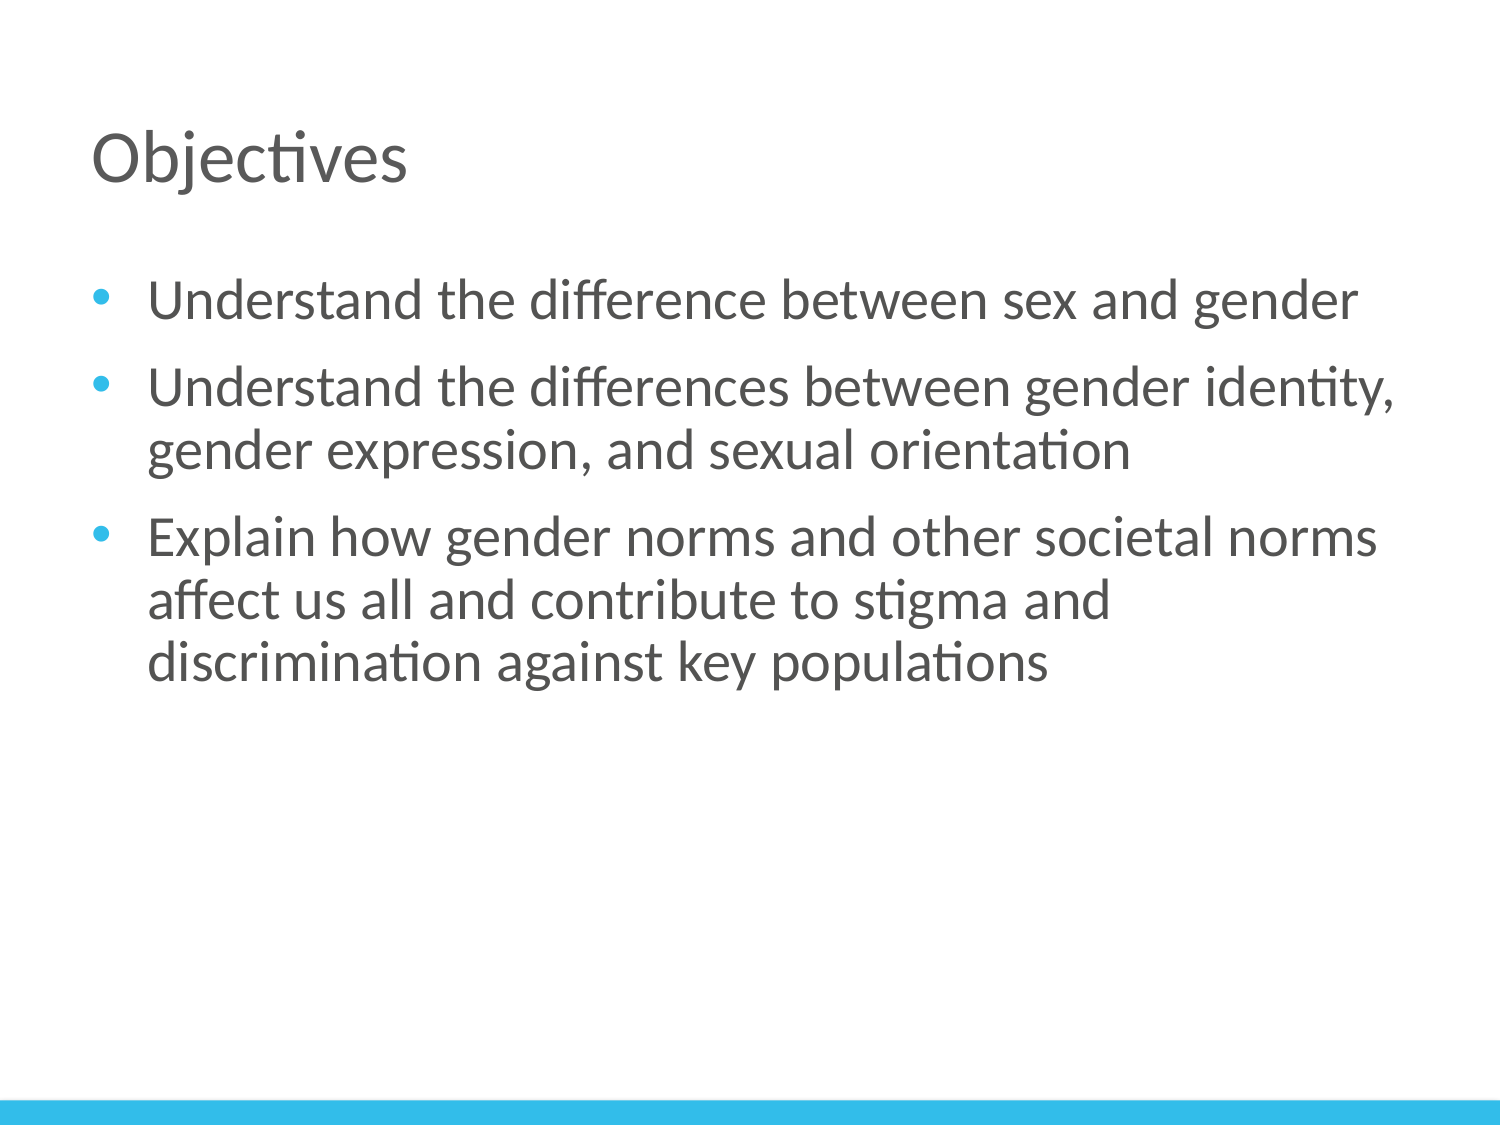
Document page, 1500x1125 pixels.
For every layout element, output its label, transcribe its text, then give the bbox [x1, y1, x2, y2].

list Understand the difference between sex and gender Understand the differences between gender identity, gender expression, and sexual orientation Explain how gender norms and other societal norms affect us all and contribute to stigma and discrimination against key populations [76, 260, 1425, 947]
title Objectives [76, 73, 1425, 233]
